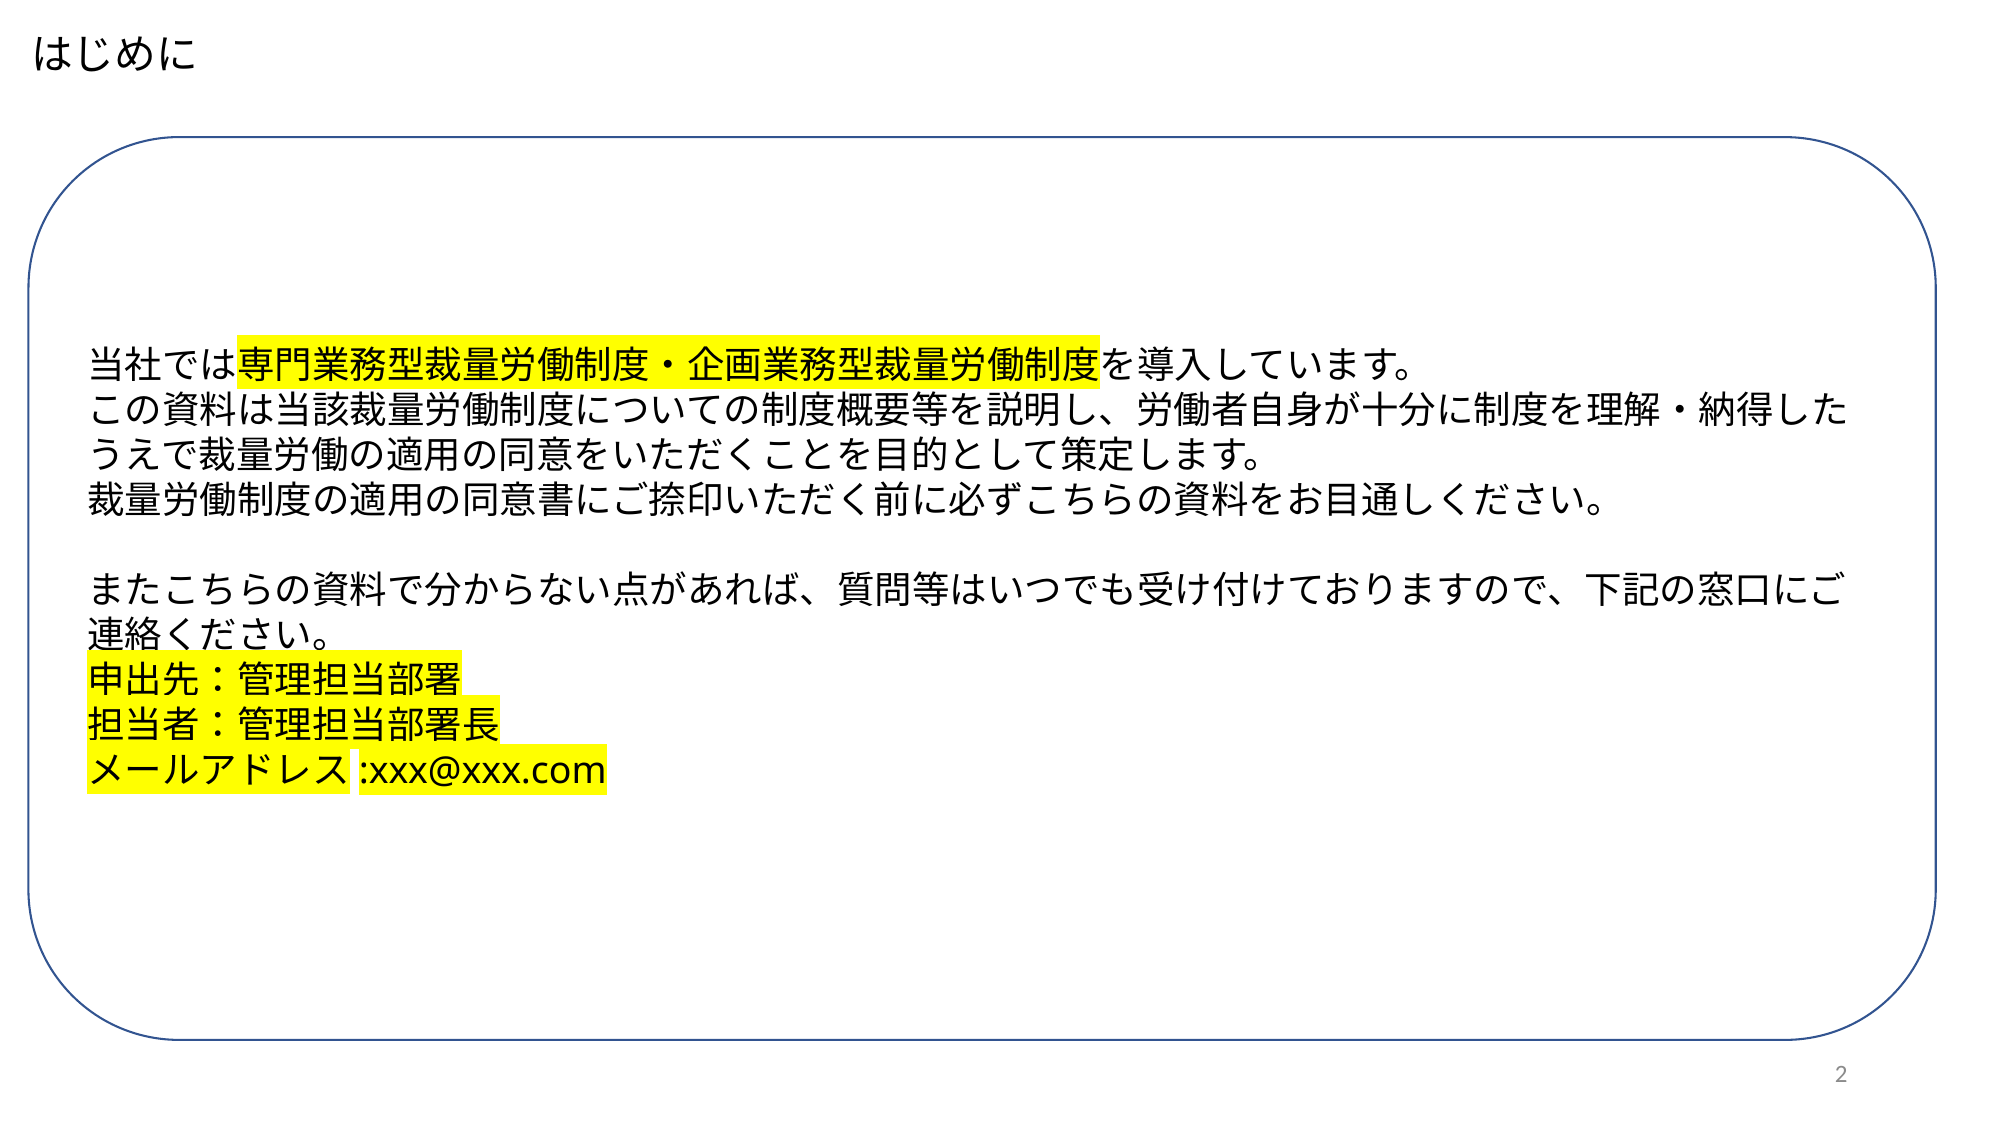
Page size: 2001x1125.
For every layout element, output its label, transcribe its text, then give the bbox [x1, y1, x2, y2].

text_box 当社では専門業務型裁量労働制度・企画業務型裁量労働制度を導入しています。 この資料は当該裁量労働制度についての制度概要等を説明し、労働者自身が十分に制度を理解・納得したうえで裁量労働の適用の同意をいただくことを目的として策定します。 裁量労働制度の適用の同意書にご捺印いただく前に必ずこちらの資料をお目通しください。 またこちらの資料で分からない点があれば、質問等はいつでも受け付けておりますので、下記の窓口にご連絡ください。 申出先：管理担当部署 担当者：管理担当部署長 メールアドレス:xxx@xxx.com [27, 136, 1937, 1041]
title はじめに [16, 25, 879, 88]
slide_number 2 [1412, 1042, 1863, 1103]
